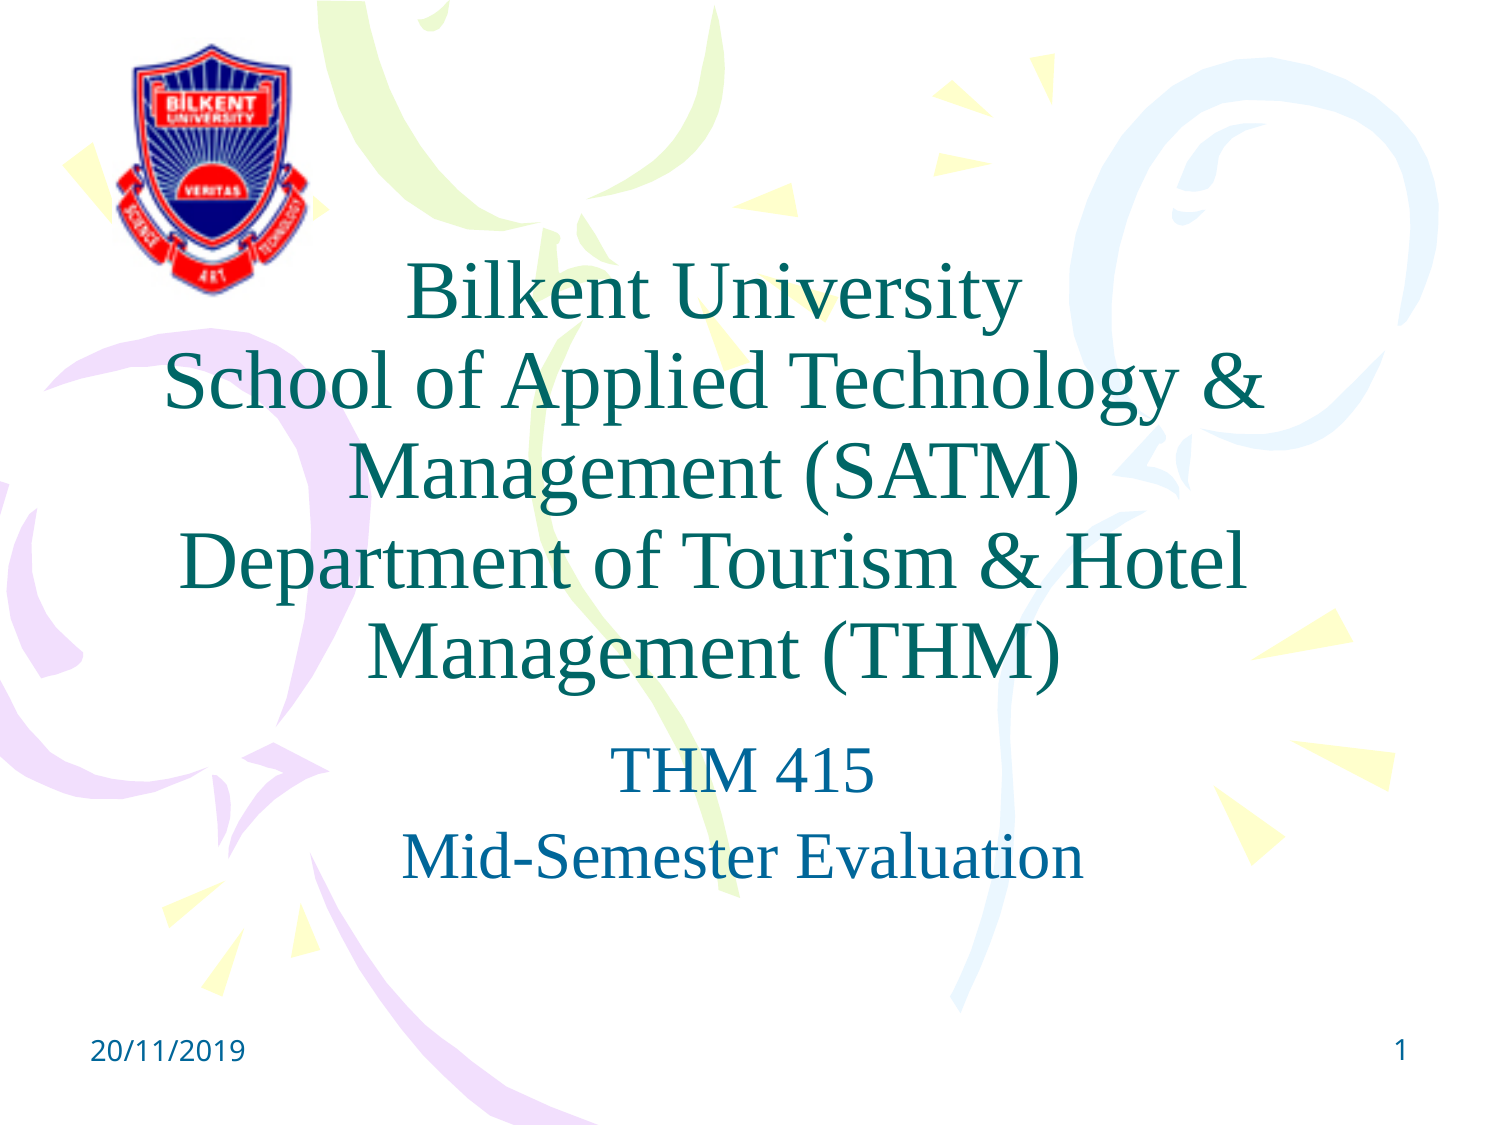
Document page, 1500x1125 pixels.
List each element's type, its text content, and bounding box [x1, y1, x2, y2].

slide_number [75, 1025, 425, 1100]
subtitle THM 415 Mid-Semester Evaluation [218, 727, 1269, 905]
picture [112, 37, 313, 301]
slide_number 1 [1074, 1024, 1425, 1100]
title Bilkent University School of Applied Technology & Management (SATM) Department of Tourism & Hotel Management (THM) [76, 290, 1353, 705]
